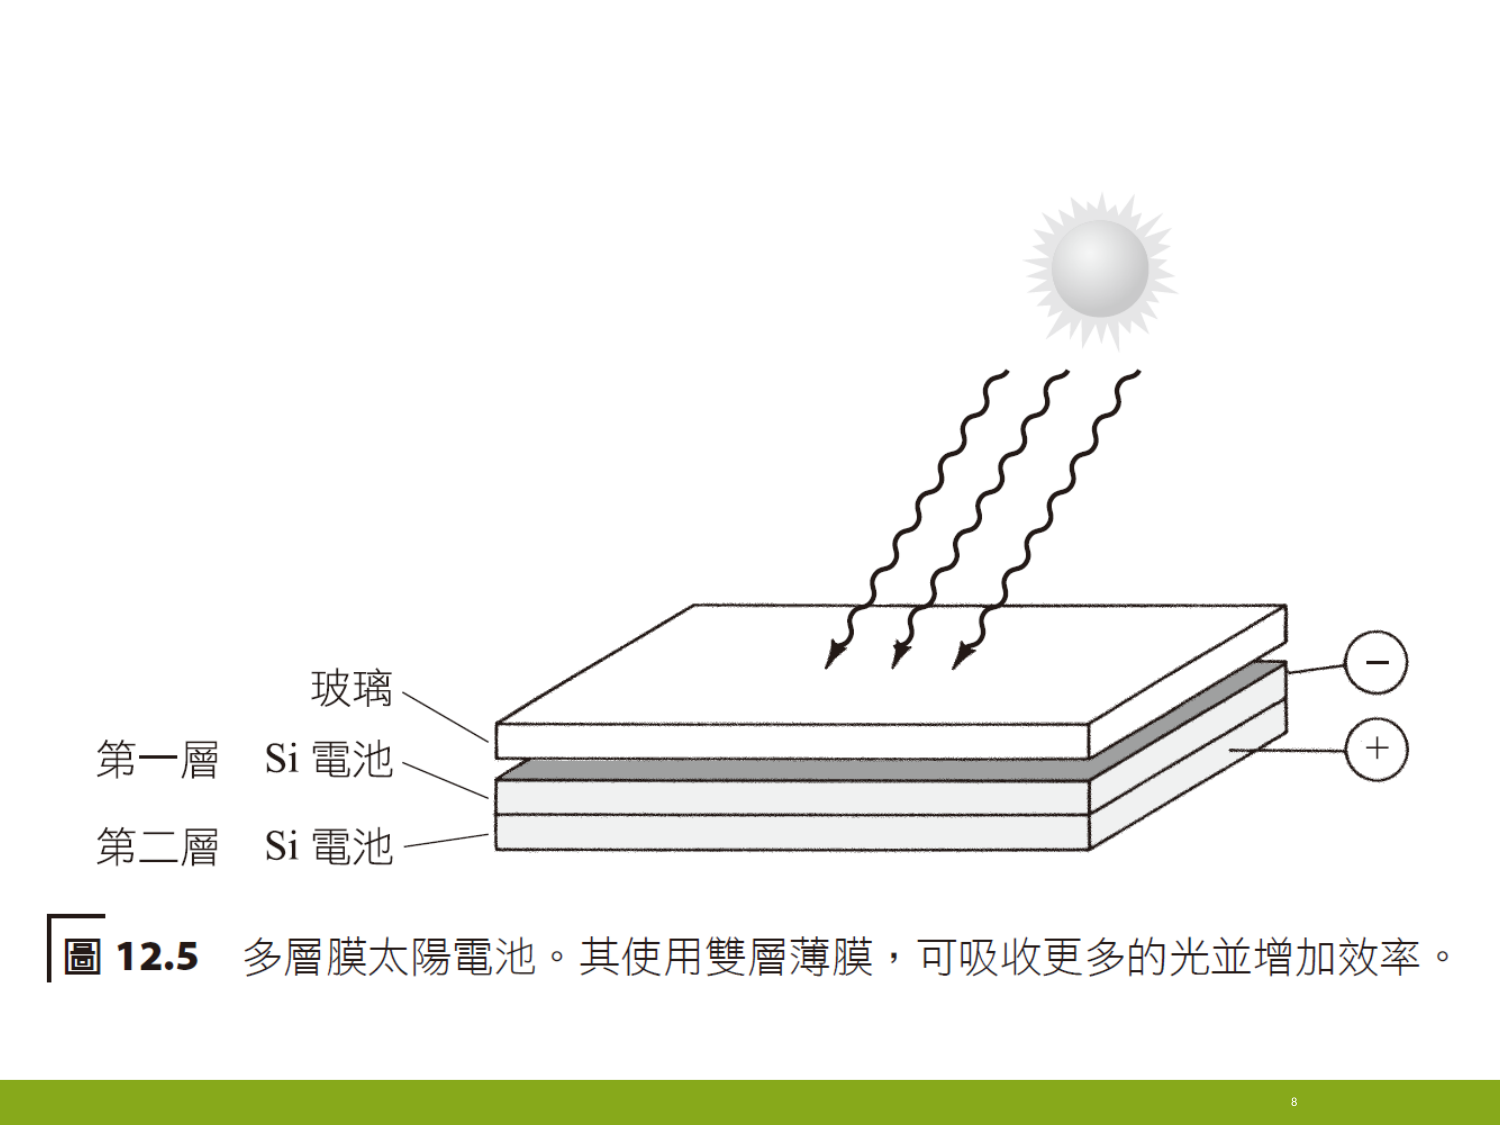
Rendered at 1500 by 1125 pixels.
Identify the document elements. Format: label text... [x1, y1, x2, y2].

slide_number 8 [1217, 1082, 1313, 1121]
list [29, 174, 1471, 987]
